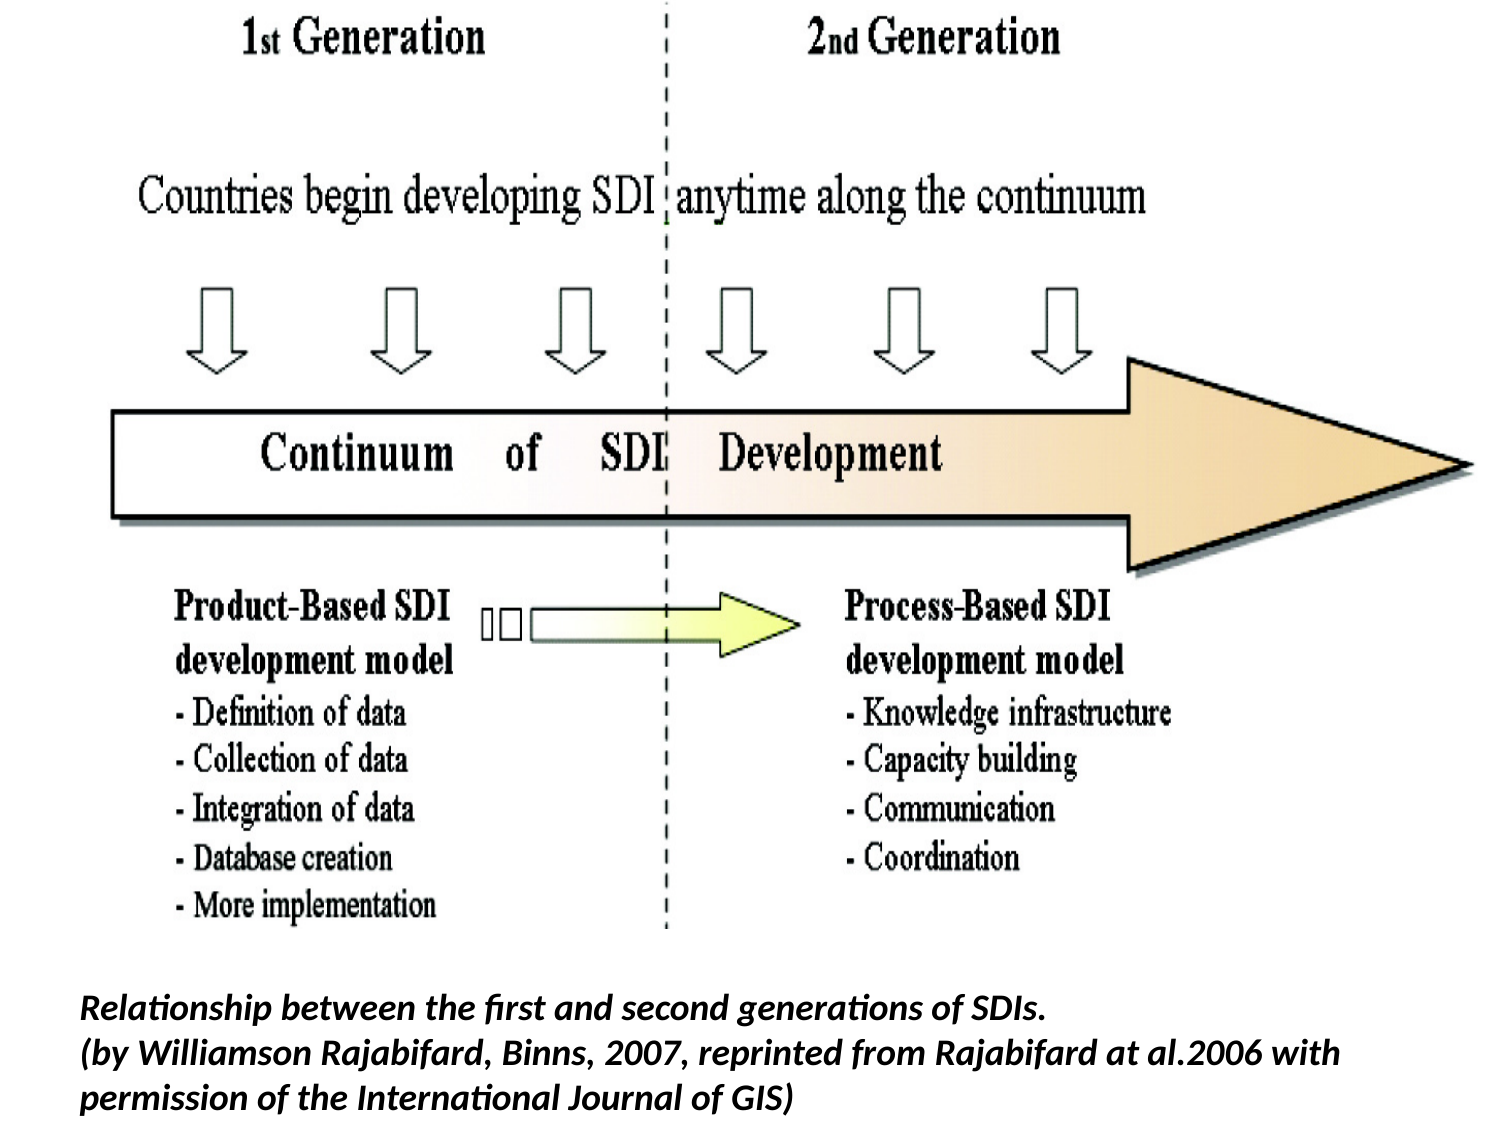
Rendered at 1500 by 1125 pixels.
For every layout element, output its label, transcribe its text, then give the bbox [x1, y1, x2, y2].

picture [0, 0, 1500, 929]
text_box Relationship between the first and second generations of SDIs. (by Williamson Rajabifard, Binns, 2007, reprinted from Rajabifard at al.2006 with permission of the International Journal of GIS) [64, 976, 1500, 1125]
